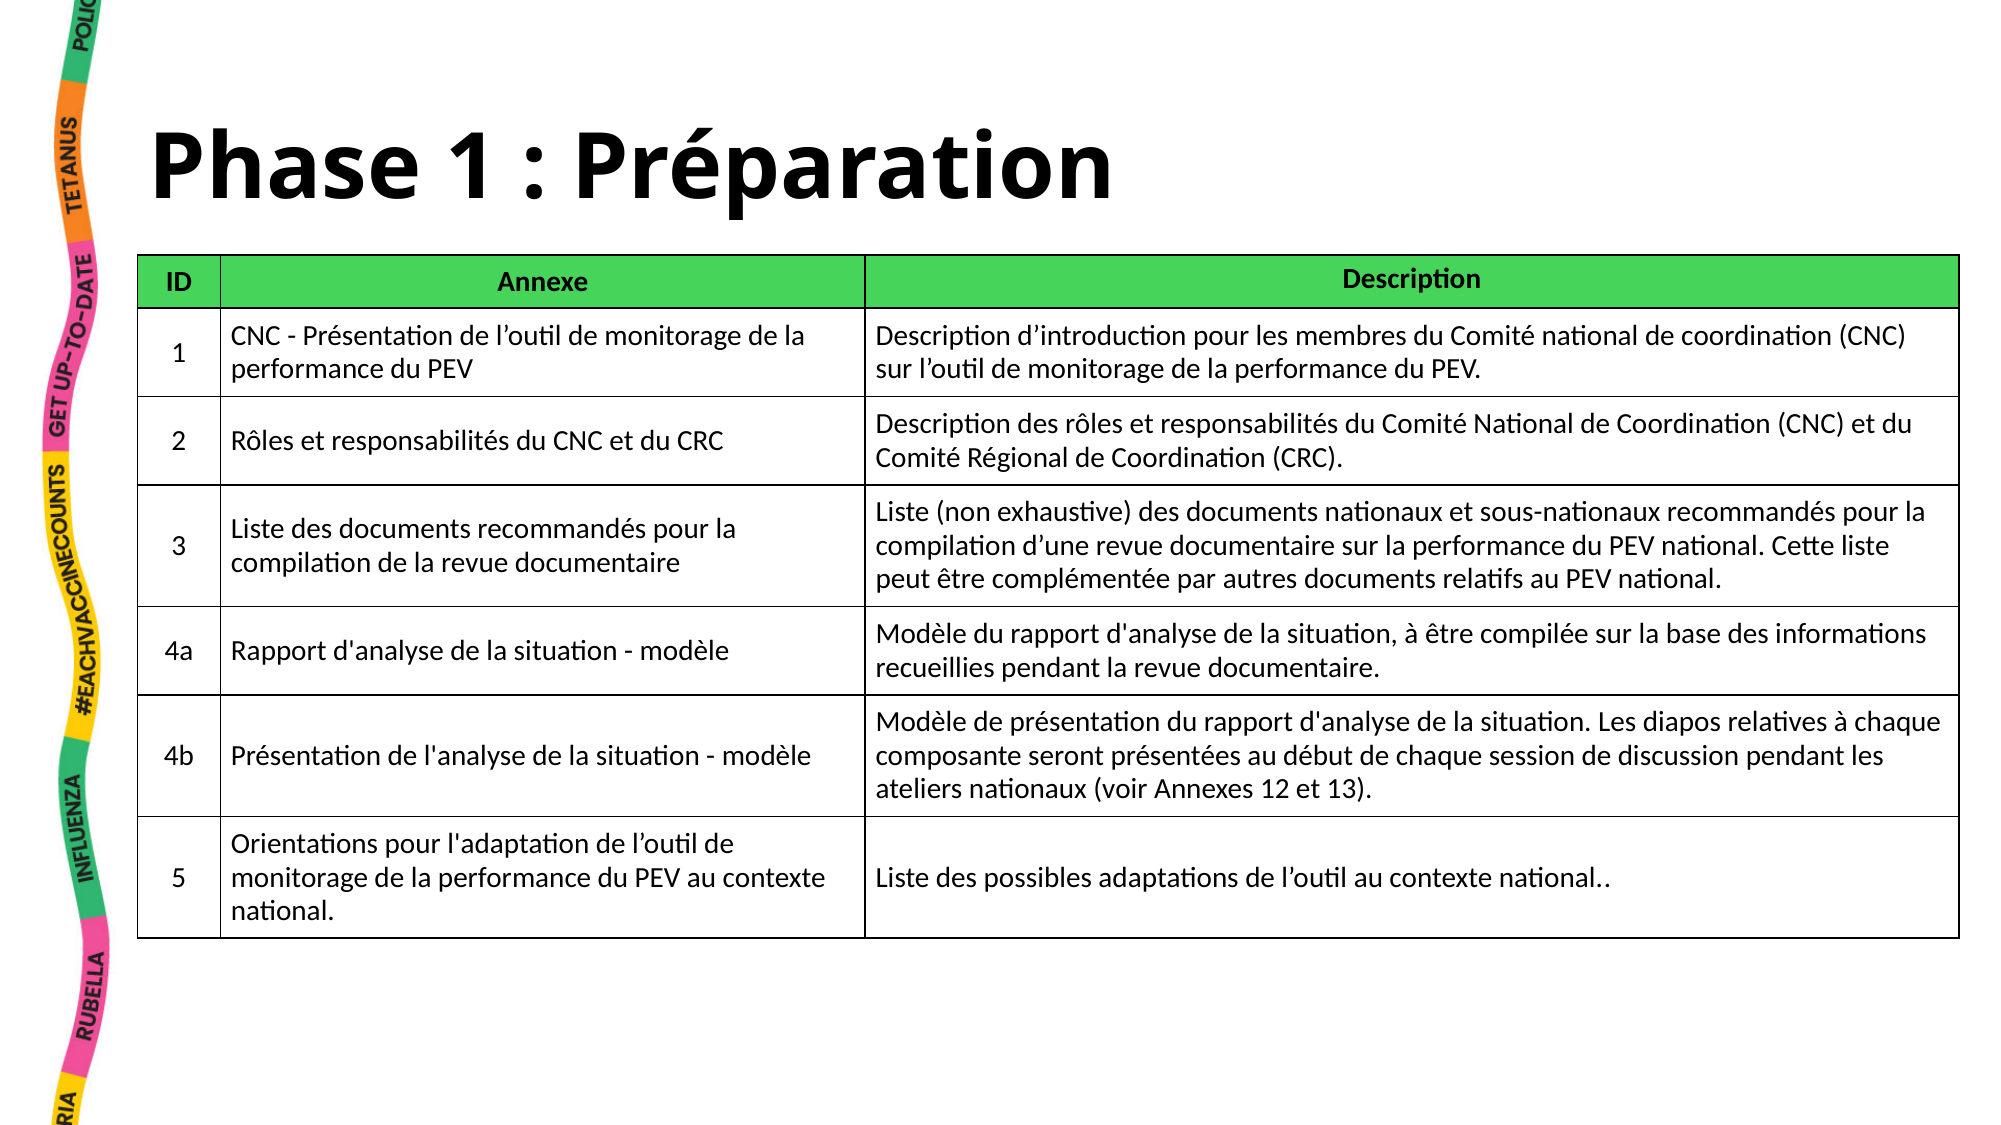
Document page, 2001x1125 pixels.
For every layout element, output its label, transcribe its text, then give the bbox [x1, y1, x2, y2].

table_cell Description d’introduction pour les membres du Comité national de coordination (CNC) sur l’outil de monitorage de la performance du PEV. [866, 309, 1958, 396]
table_cell 4b [138, 696, 220, 816]
table_cell 1 [138, 309, 220, 396]
table_header Description [866, 256, 1958, 307]
table_cell Liste des documents recommandés pour la compilation de la revue documentaire [221, 486, 864, 606]
table_cell Liste (non exhaustive) des documents nationaux et sous-nationaux recommandés pour la compilation d’une revue documentaire sur la performance du PEV national. Cette liste peut être complémentée par autres documents relatifs au PEV national. [866, 486, 1958, 606]
table_cell Description des rôles et responsabilités du Comité National de Coordination (CNC) et du Comité Régional de Coordination (CRC). [866, 397, 1958, 484]
picture [0, 0, 2001, 1125]
table_cell Rôles et responsabilités du CNC et du CRC [221, 397, 864, 484]
table_cell CNC - Présentation de l’outil de monitorage de la performance du PEV [221, 309, 864, 396]
table_cell Rapport d'analyse de la situation - modèle [221, 607, 864, 694]
table_header Annexe [221, 256, 864, 307]
table_cell 5 [138, 817, 220, 937]
table_cell Modèle du rapport d'analyse de la situation, à être compilée sur la base des informations recueillies pendant la revue documentaire. [866, 607, 1958, 694]
title Phase 1 : Préparation [137, 59, 1939, 254]
table_cell Orientations pour l'adaptation de l’outil de monitorage de la performance du PEV au contexte national. [221, 817, 864, 937]
table_cell Liste des possibles adaptations de l’outil au contexte national.. [866, 817, 1958, 937]
table_cell Présentation de l'analyse de la situation - modèle [221, 696, 864, 816]
table_cell 4a [138, 607, 220, 694]
table_cell Modèle de présentation du rapport d'analyse de la situation. Les diapos relatives à chaque composante seront présentées au début de chaque session de discussion pendant les ateliers nationaux (voir Annexes 12 et 13). [866, 696, 1958, 816]
table_cell 3 [138, 486, 220, 606]
table_header ID [138, 256, 220, 307]
table_cell 2 [138, 397, 220, 484]
